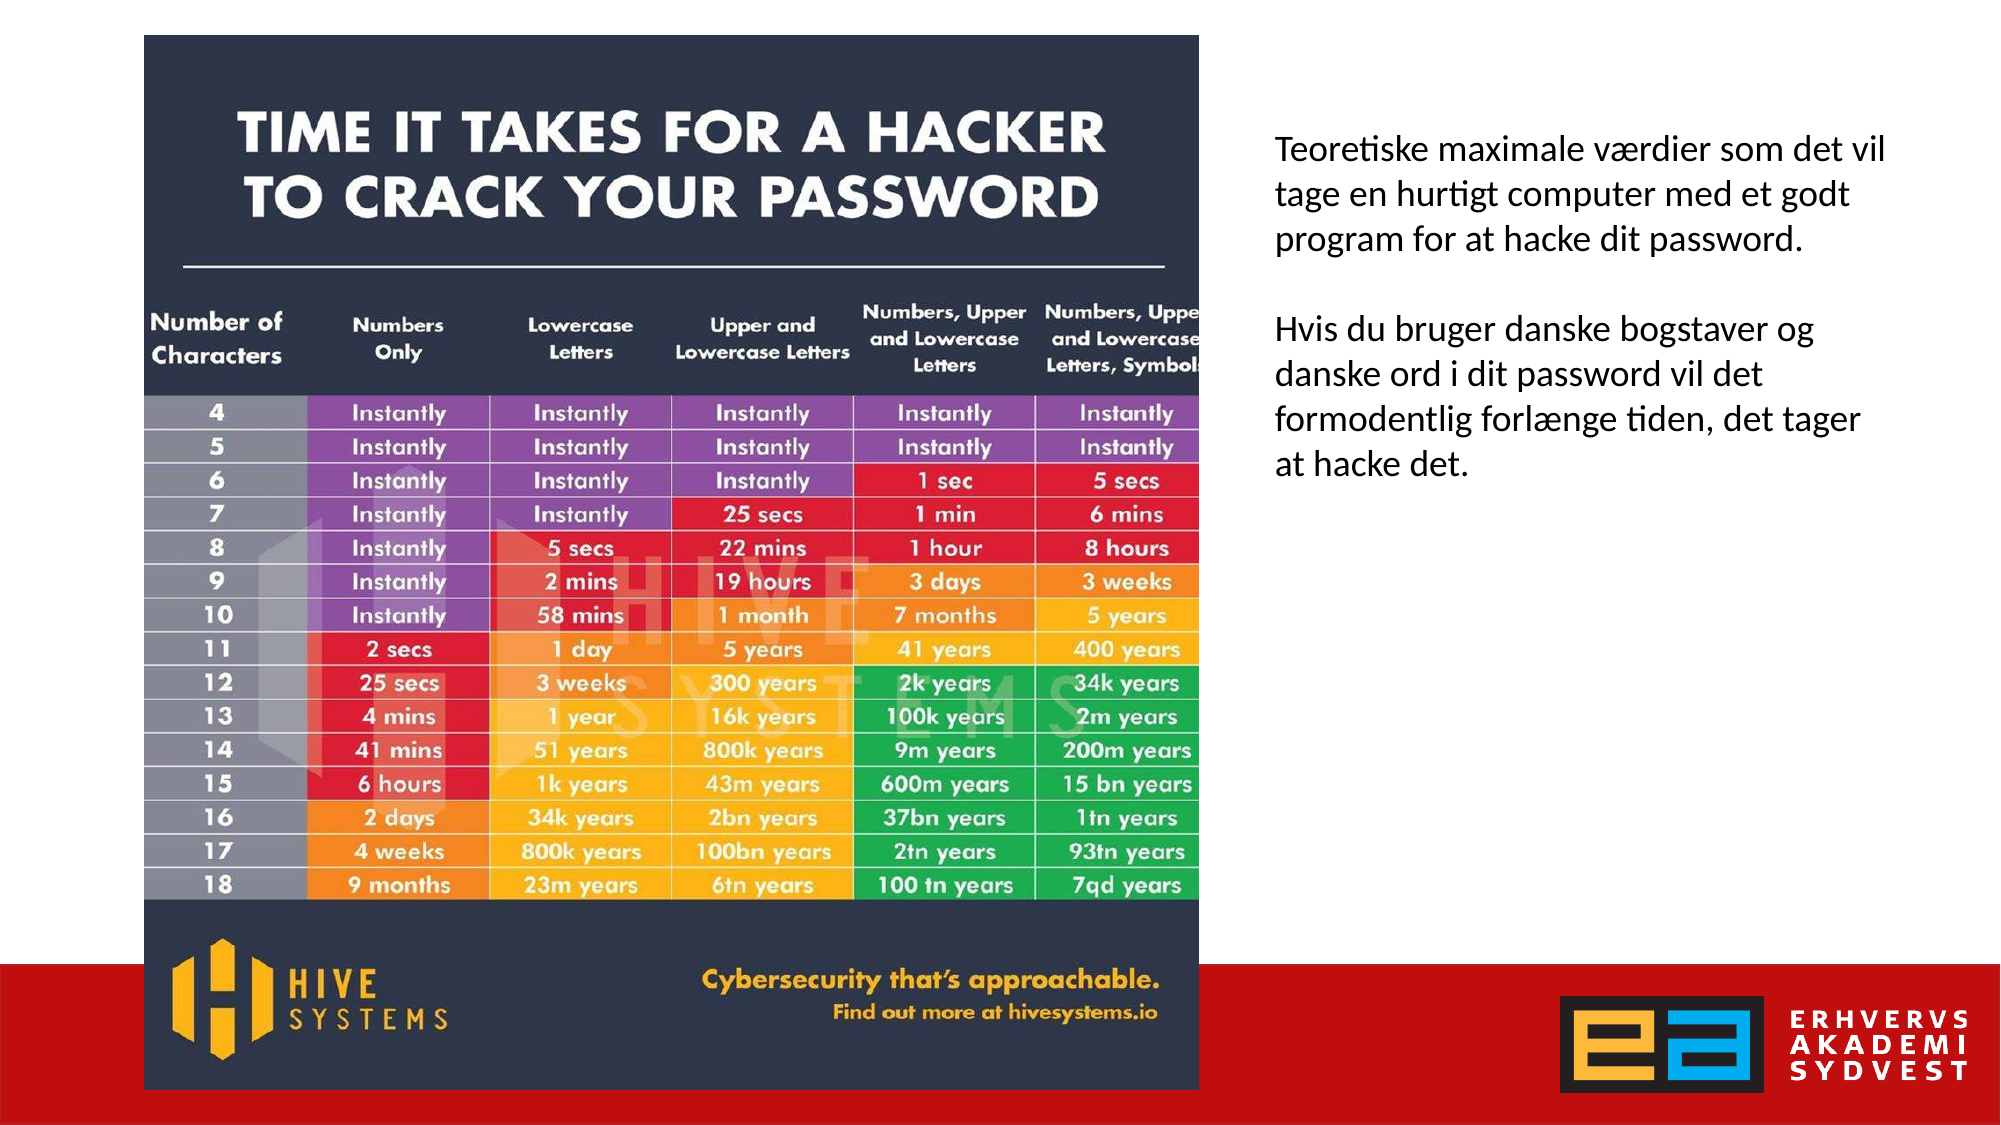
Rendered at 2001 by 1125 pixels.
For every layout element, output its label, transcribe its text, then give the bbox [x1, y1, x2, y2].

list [144, 35, 1199, 1090]
text_box Teoretiske maximale værdier som det vil tage en hurtigt computer med et godt program for at hacke dit password. Hvis du bruger danske bogstaver og danske ord i dit password vil det formodentlig forlænge tiden, det tager at hacke det. [1259, 115, 1911, 491]
